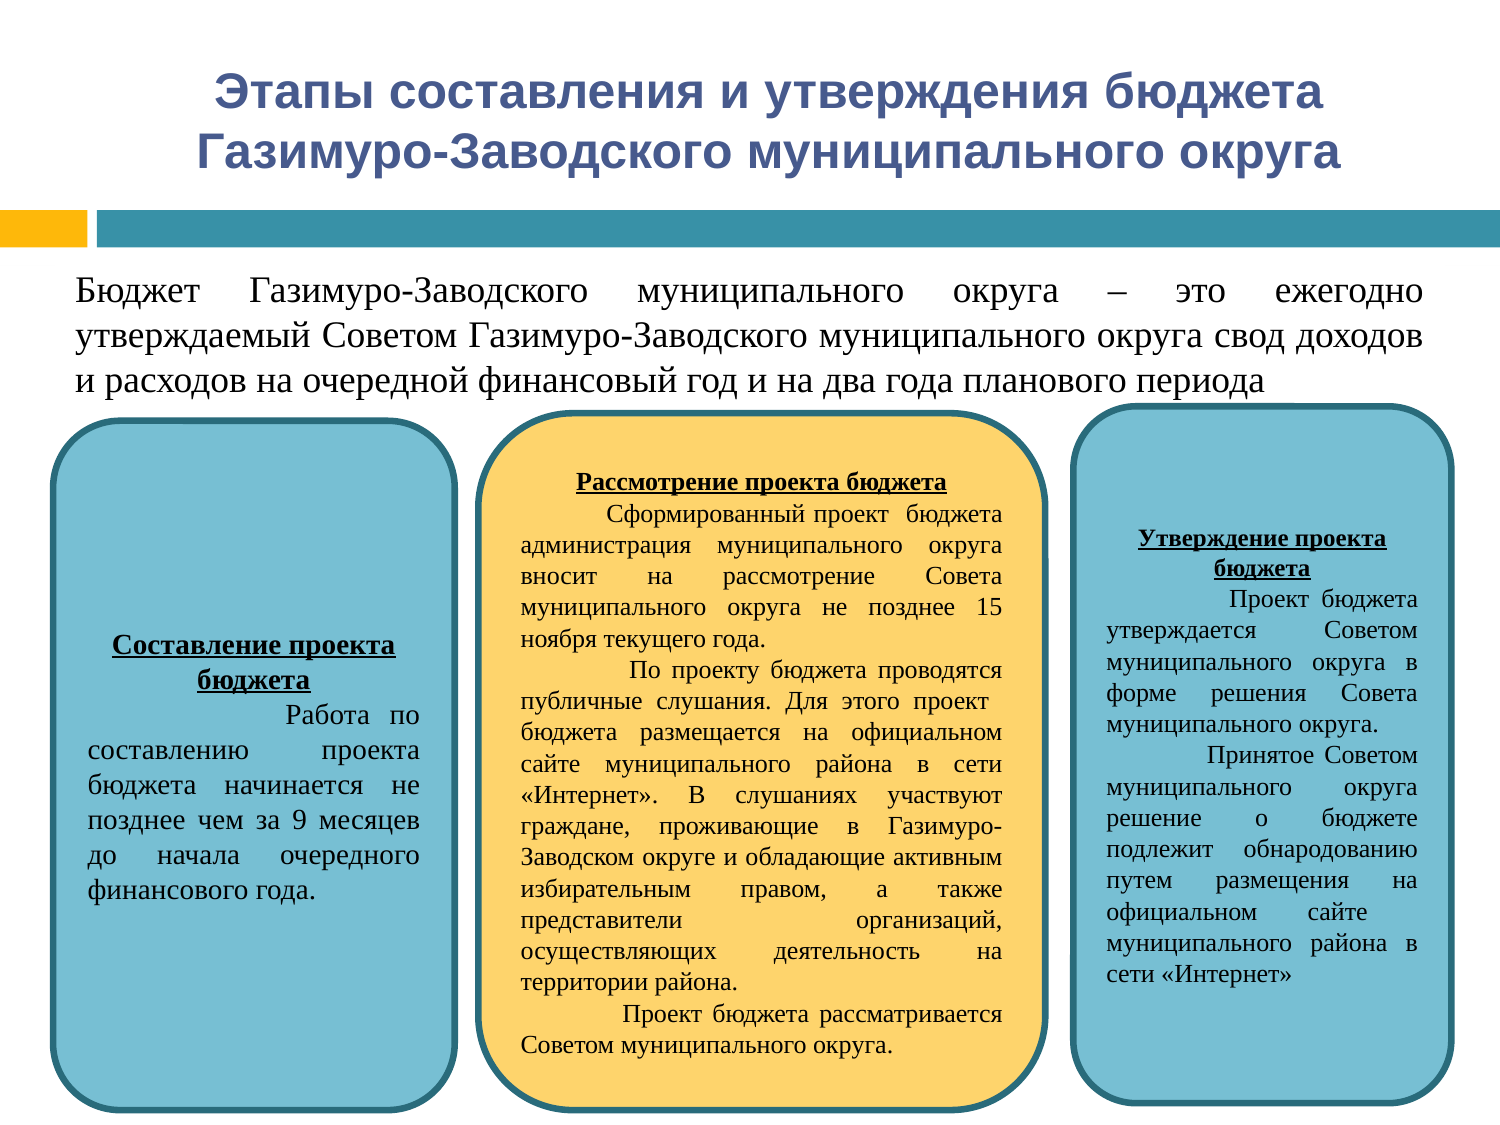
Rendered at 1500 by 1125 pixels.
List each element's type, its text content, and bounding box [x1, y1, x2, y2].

text_box Составление проекта бюджета Работа по составлению проекта бюджета начинается не позднее чем за 9 месяцев до начала очередного финансового года. [49, 417, 459, 1114]
text_box Рассмотрение проекта бюджета Сформированный проект бюджета администрация муниципального округа вносит на рассмотрение Совета муниципального округа не позднее 15 ноября текущего года. По проекту бюджета проводятся публичные слушания. Для этого проект бюджета размещается на официальном сайте муниципального района в сети «Интернет». В слушаниях участвуют граждане, проживающие в Газимуро-Заводском округе и обладающие активным избирательным правом, а также представители организаций, осуществляющих деятельность на территории района. Проект бюджета рассматривается Советом муниципального округа. [475, 409, 1049, 1114]
title Этапы составления и утверждения бюджета Газимуро-Заводского муниципального округа [99, 37, 1438, 200]
text_box Утверждение проекта бюджета Проект бюджета утверждается Советом муниципального округа в форме решения Совета муниципального округа. Принятое Советом муниципального округа решение о бюджете подлежит обнародованию путем размещения на официальном сайте муниципального района в сети «Интернет» [1069, 402, 1455, 1107]
text_box Бюджет Газимуро-Заводского муниципального округа – это ежегодно утверждаемый Советом Газимуро-Заводского муниципального округа свод доходов и расходов на очередной финансовый год и на два года планового периода [49, 252, 1451, 413]
